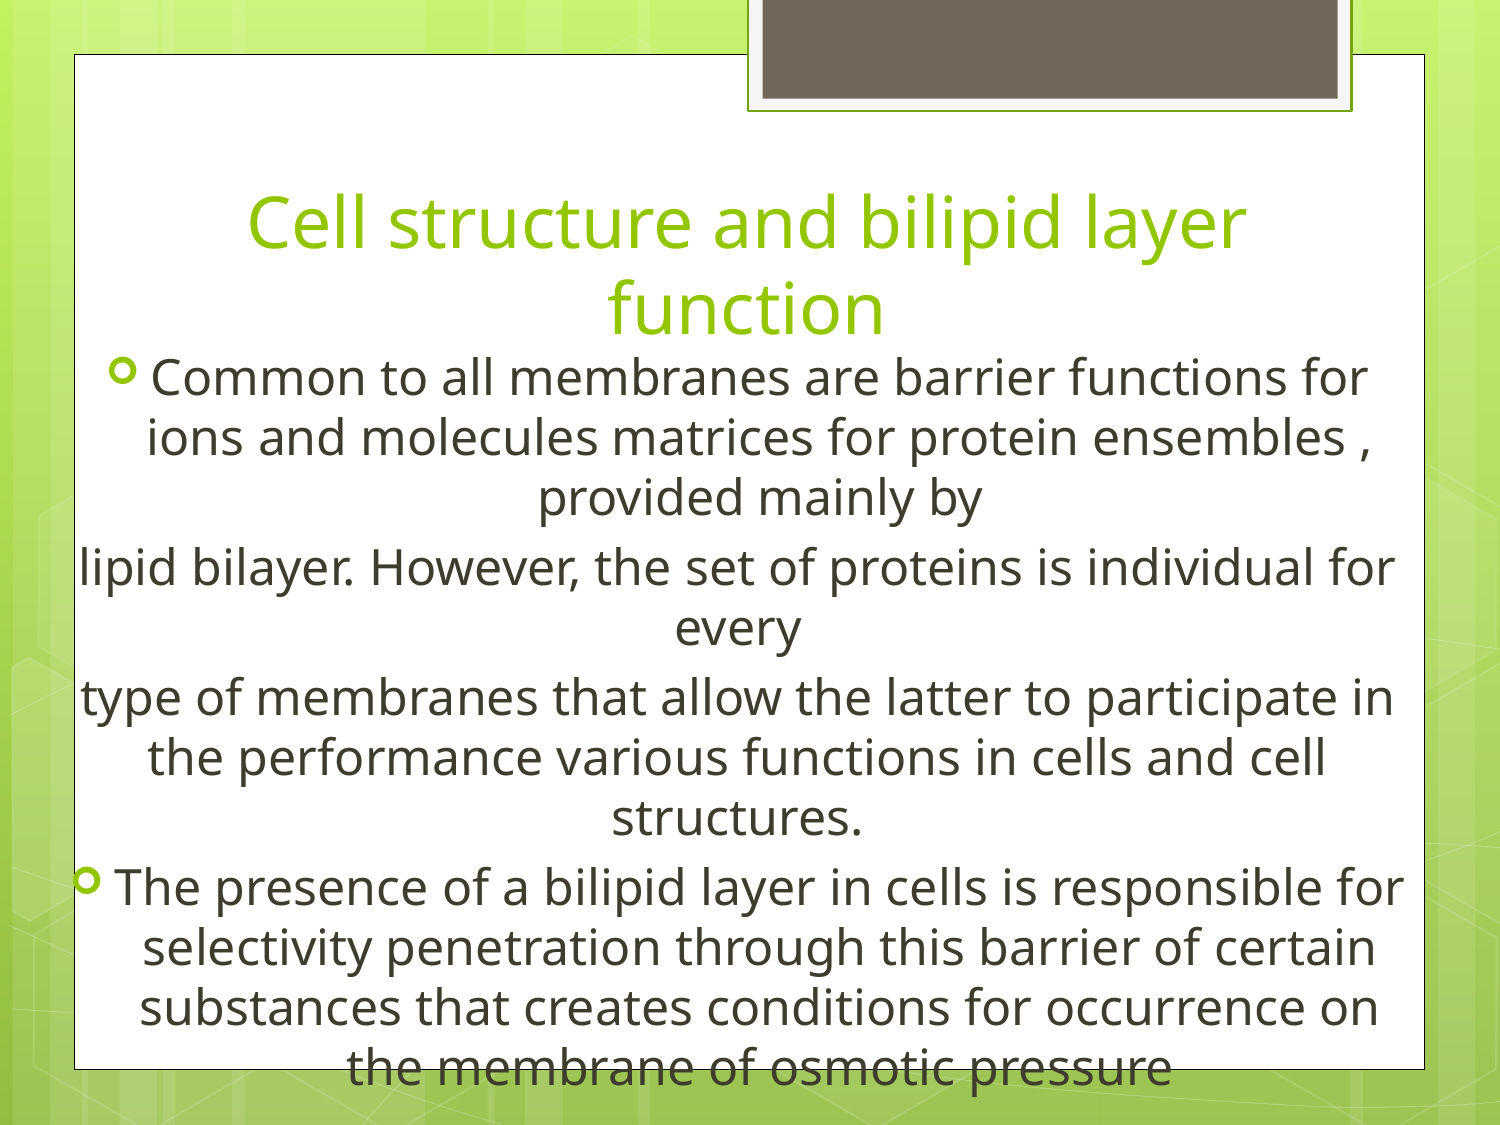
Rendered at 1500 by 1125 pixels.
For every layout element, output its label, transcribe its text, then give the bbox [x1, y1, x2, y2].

list Common to all membranes are barrier functions for ions and molecules matrices for protein ensembles , provided mainly by lipid bilayer. However, the set of proteins is individual for every type of membranes that allow the latter to participate in the performance various functions in cells and cell structures. The presence of a bilipid layer in cells is responsible for selectivity penetration through this barrier of certain substances that creates conditions for occurrence on the membrane of osmotic pressure [29, 338, 1436, 1047]
title Cell structure and bilipid layer function [171, 168, 1324, 338]
